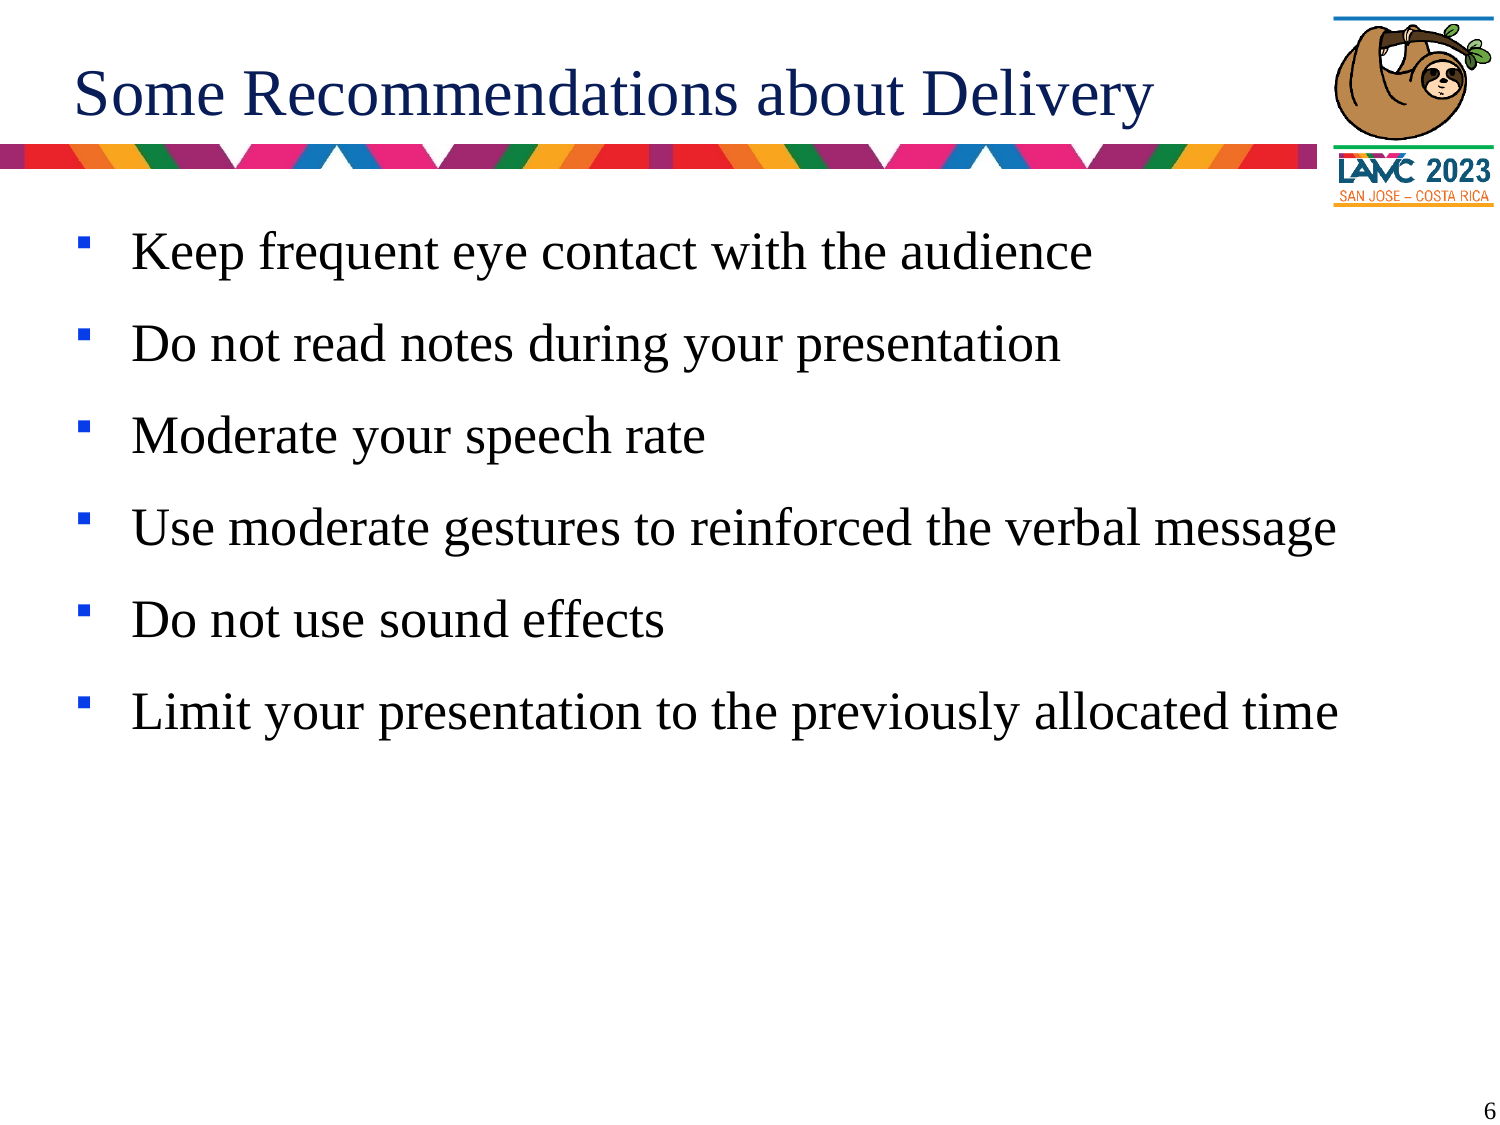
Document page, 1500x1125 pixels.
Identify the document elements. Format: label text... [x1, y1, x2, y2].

picture [0, 144, 1317, 169]
title Some Recommendations about Delivery [58, 28, 1360, 137]
picture [1329, 14, 1497, 209]
list Keep frequent eye contact with the audience Do not read notes during your presentation Moderate your speech rate Use moderate gestures to reinforced the verbal message Do not use sound effects Limit your presentation to the previously allocated time [40, 207, 1448, 782]
